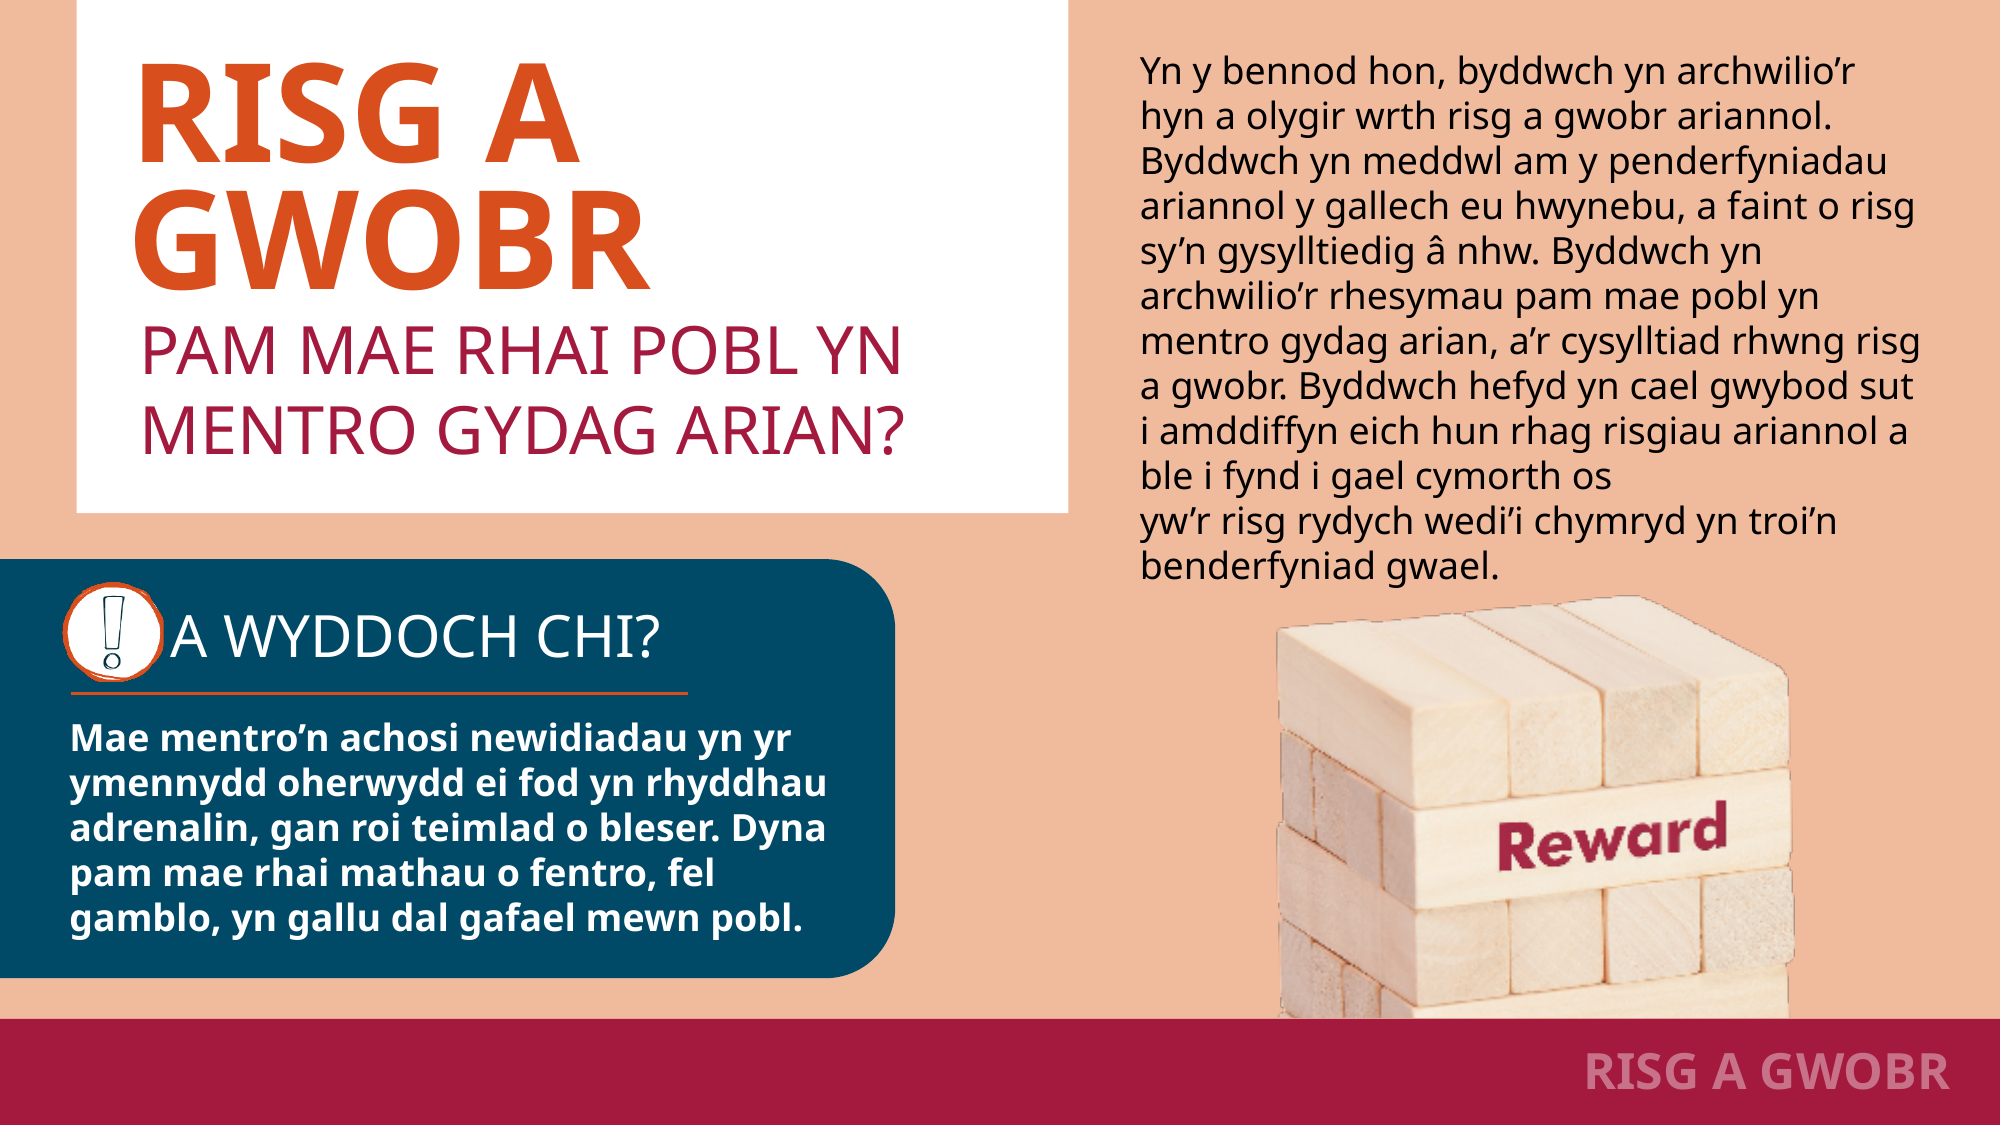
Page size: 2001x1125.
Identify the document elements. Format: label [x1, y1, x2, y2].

picture [794, 776, 800, 795]
picture [794, 821, 801, 840]
picture [794, 520, 1844, 1018]
picture [806, 776, 824, 796]
picture [806, 821, 824, 841]
